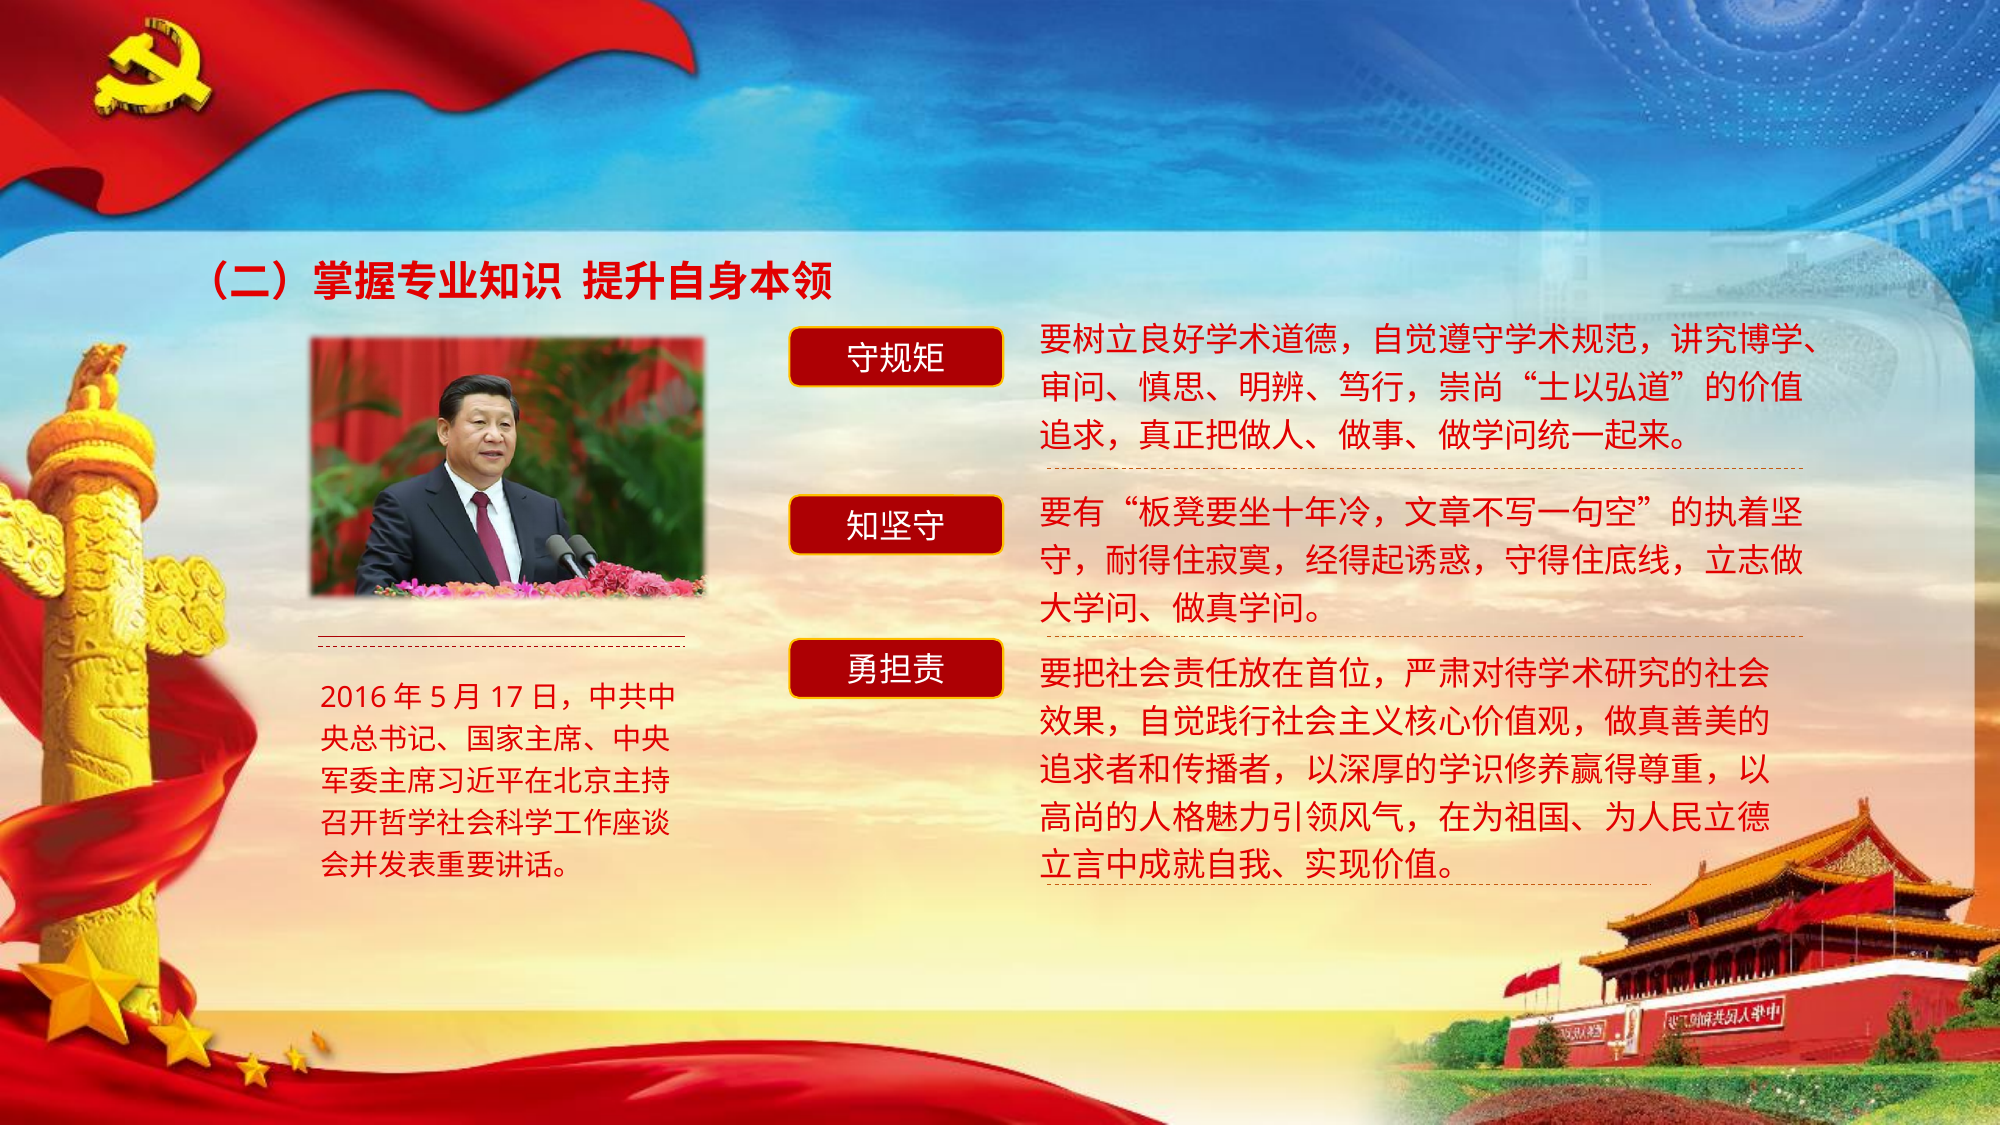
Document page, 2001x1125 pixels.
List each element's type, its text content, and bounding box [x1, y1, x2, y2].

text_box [789, 636, 1804, 894]
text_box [318, 636, 685, 647]
picture [0, 0, 2000, 1125]
text_box 2016年5月17日，中共中央总书记、国家主席、中央军委主席习近平在北京主持召开哲学社会科学工作座谈会并发表重要讲话。 [305, 664, 709, 889]
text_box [789, 475, 1852, 636]
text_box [789, 302, 1852, 464]
text_box （二）掌握专业知识 提升自身本领 [172, 247, 861, 312]
